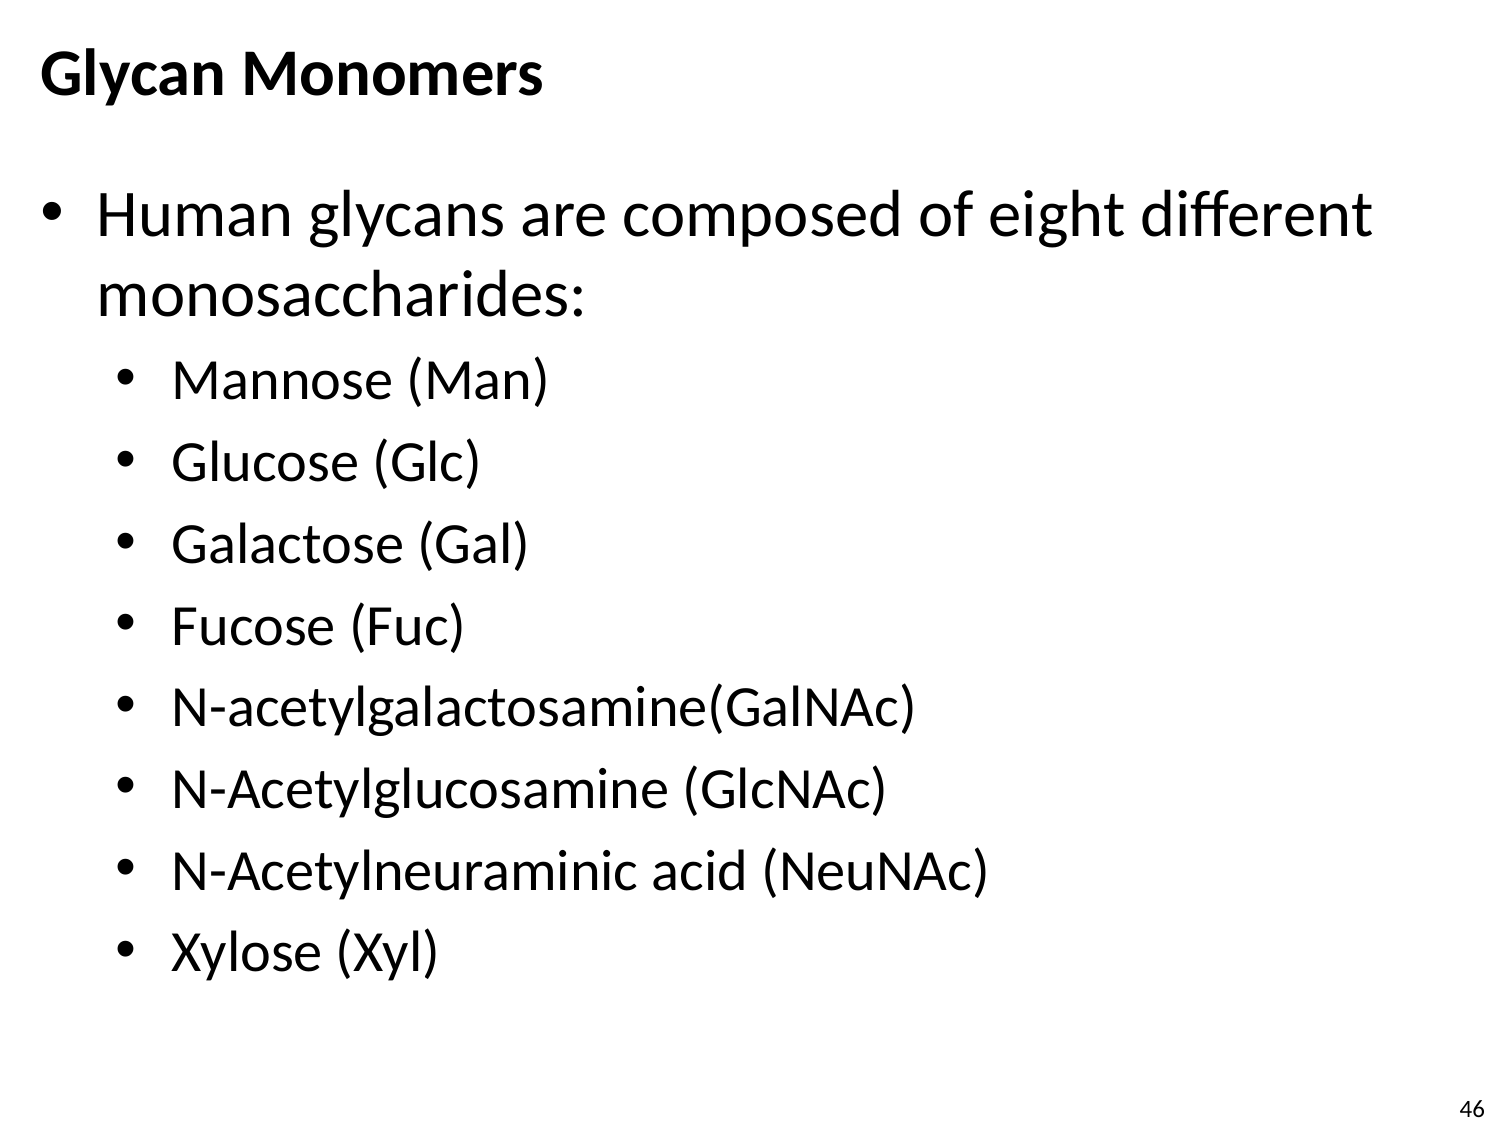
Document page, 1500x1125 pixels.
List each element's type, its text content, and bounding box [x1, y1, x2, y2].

list Human glycans are composed of eight different monosaccharides: Mannose (Man) Glucose (Glc) Galactose (Gal) Fucose (Fuc) N-acetylgalactosamine(GalNAc) N-Acetylglucosamine (GlcNAc) N-Acetylneuraminic acid (NeuNAc) Xylose (Xyl) [25, 162, 1463, 1050]
slide_number 46 [1125, 1090, 1500, 1125]
title Glycan Monomers [25, 11, 1125, 125]
